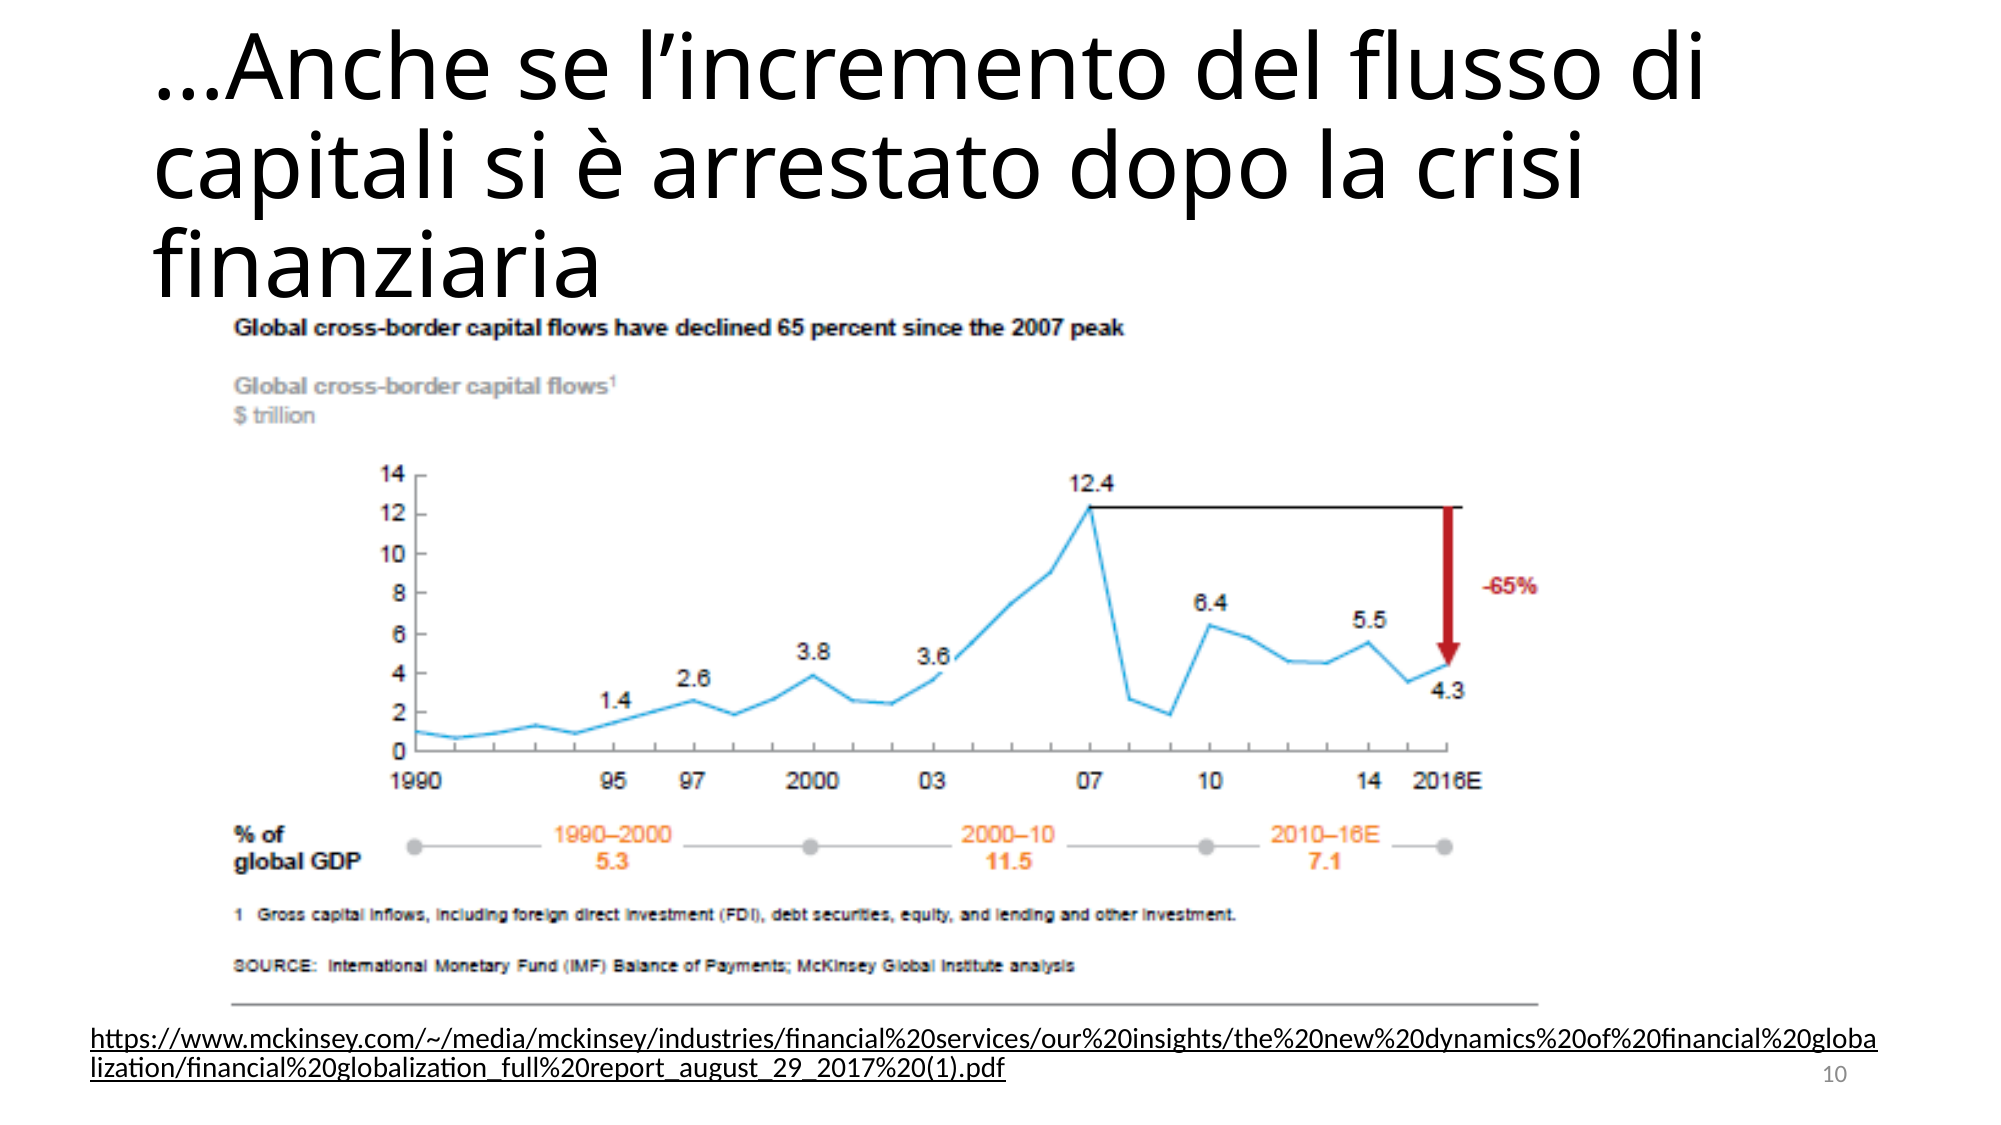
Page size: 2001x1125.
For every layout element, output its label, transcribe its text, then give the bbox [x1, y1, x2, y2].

title …Anche se l’incremento del flusso di capitali si è arrestato dopo la crisi finanziaria [137, 59, 1863, 278]
slide_number 10 [1412, 1042, 1863, 1103]
text_box https://www.mckinsey.com/~/media/mckinsey/industries/financial%20services/our%20insights/the%20new%20dynamics%20of%20financial%20globalization/financial%20globalization_full%20report_august_29_2017%20(1).pdf [75, 1012, 1900, 1097]
picture [210, 307, 1541, 1007]
